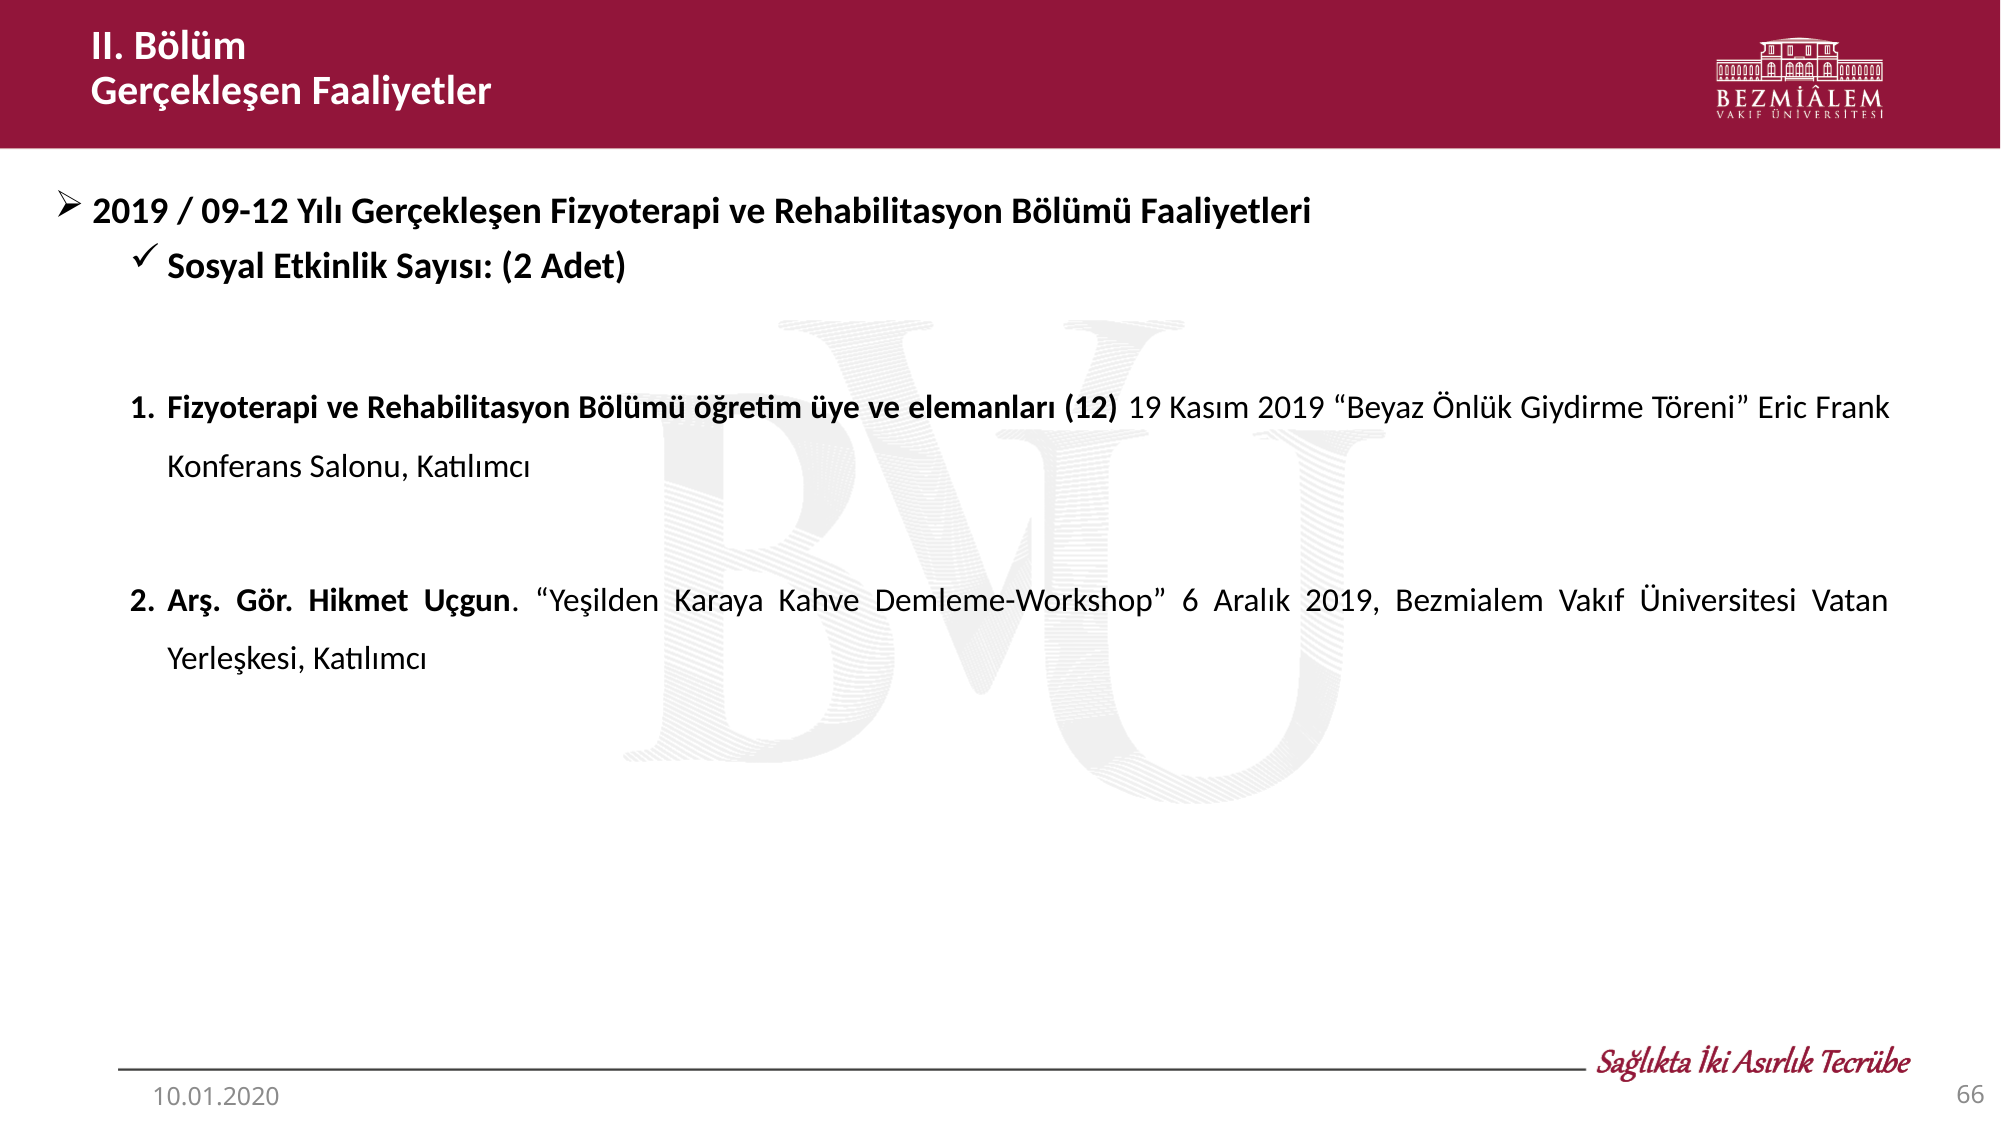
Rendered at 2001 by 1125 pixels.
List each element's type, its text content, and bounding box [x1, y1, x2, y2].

list 2019 / 09-12 Yılı Gerçekleşen Fizyoterapi ve Rehabilitasyon Bölümü Faaliyetleri Sosyal Etkinlik Sayısı: (2 Adet) Fizyoterapi ve Rehabilitasyon Bölümü öğretim üye ve elemanları (12) 19 Kasım 2019 “Beyaz Önlük Giydirme Töreni” Eric Frank Konferans Salonu, Katılımcı Arş. Gör. Hikmet Uçgun. “Yeşilden Karaya Kahve Demleme-Workshop” 6 Aralık 2019, Bezmialem Vakıf Üniversitesi Vatan Yerleşkesi, Katılımcı [40, 178, 1907, 1050]
picture [0, 0, 2001, 1125]
slide_number 66 [1915, 1065, 2000, 1125]
text_box II. Bölüm Gerçekleşen Faaliyetler [75, 34, 1820, 103]
footer 10.01.2020 [137, 1069, 1413, 1125]
